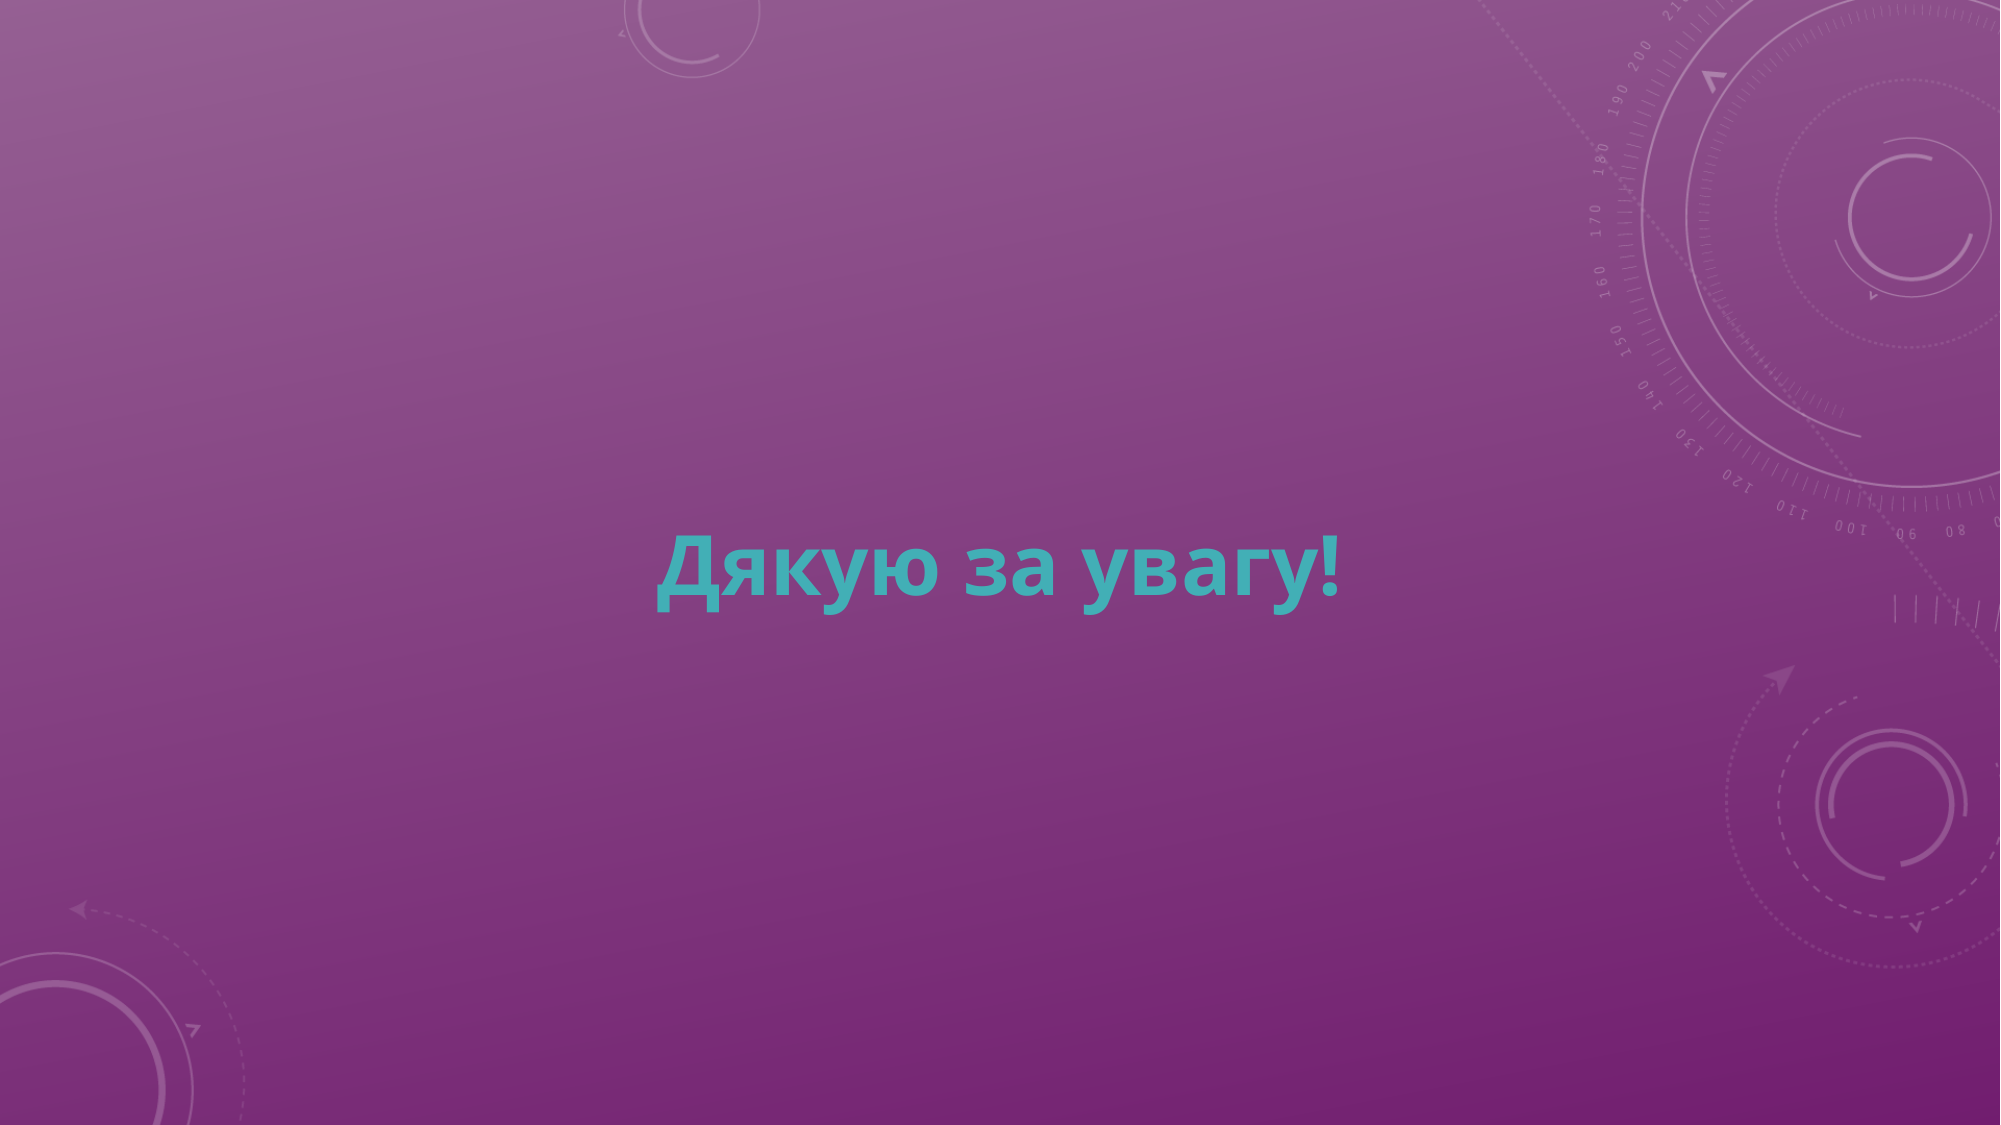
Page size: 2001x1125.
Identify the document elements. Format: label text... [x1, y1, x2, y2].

picture [0, 0, 2000, 1125]
title Дякую за увагу! [169, 443, 1831, 682]
